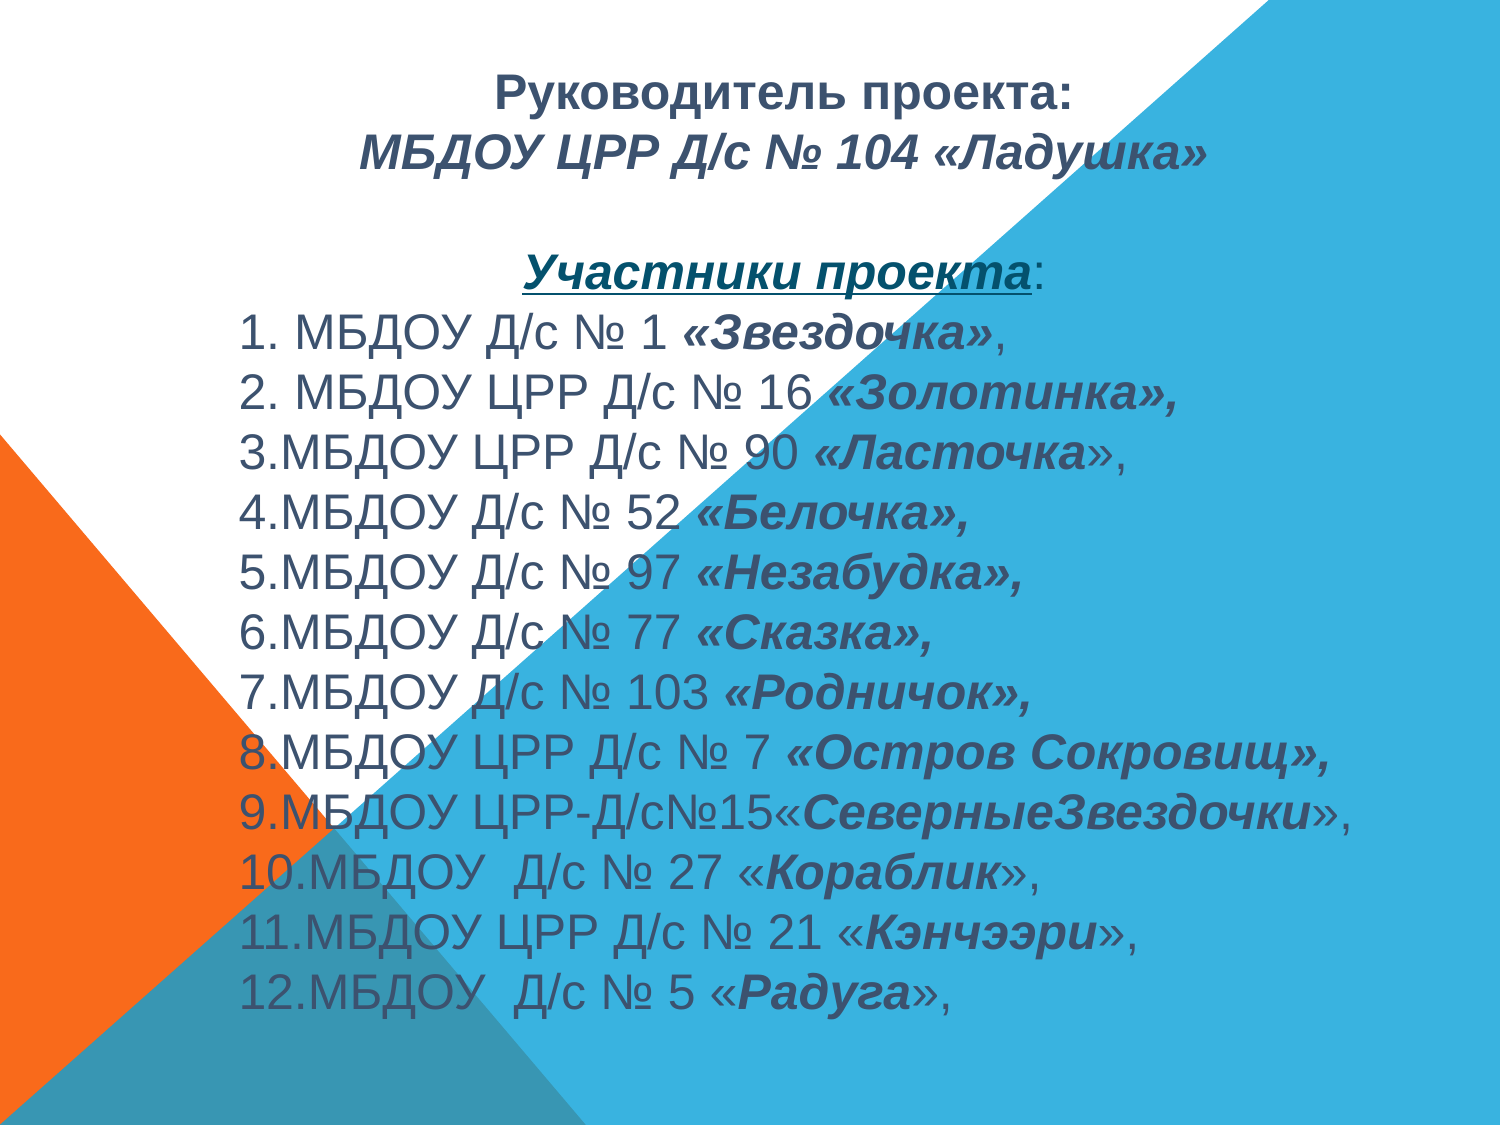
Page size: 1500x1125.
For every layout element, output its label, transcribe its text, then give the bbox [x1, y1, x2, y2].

text_box Руководитель проекта: МБДОУ ЦРР Д/с № 104 «Ладушка» Участники проекта: 1. МБДОУ Д/с № 1 «Звездочка», 2. МБДОУ ЦРР Д/с № 16 «Золотинка», 3.МБДОУ ЦРР Д/с № 90 «Ласточка», 4.МБДОУ Д/с № 52 «Белочка», 5.МБДОУ Д/с № 97 «Незабудка», 6.МБДОУ Д/с № 77 «Сказка», 7.МБДОУ Д/с № 103 «Родничок», 8.МБДОУ ЦРР Д/с № 7 «Остров Сокровищ», 9.МБДОУ ЦРР-Д/с№15«СеверныеЗвездочки», 10.МБДОУ Д/с № 27 «Кораблик», 11.МБДОУ ЦРР Д/с № 21 «Кэнчээри», 12.МБДОУ Д/с № 5 «Радуга», [120, 52, 1373, 1125]
